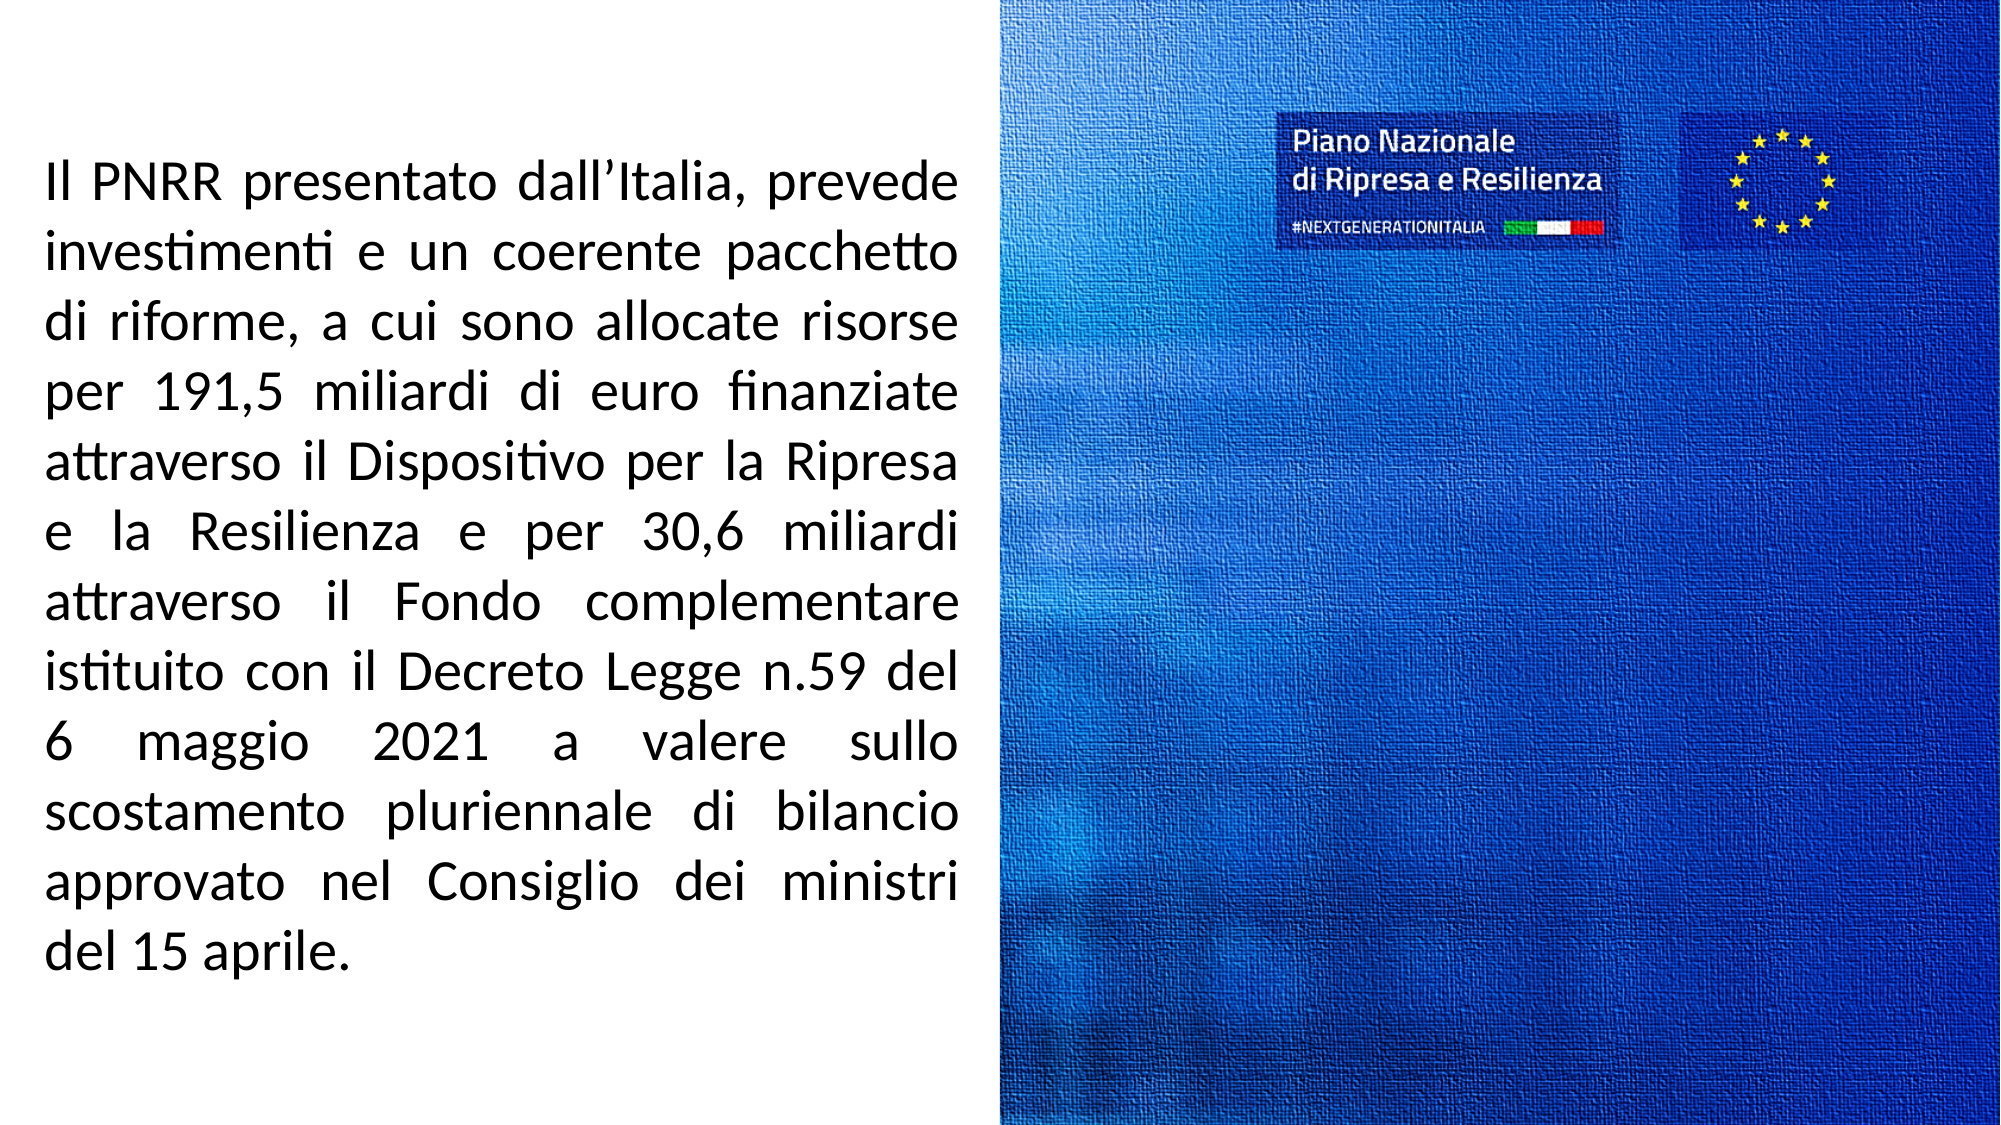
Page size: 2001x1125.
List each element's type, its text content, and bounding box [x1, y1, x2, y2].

text_box Il PNRR presentato dall’Italia, prevede investimenti e un coerente pacchetto di riforme, a cui sono allocate risorse per 191,5 miliardi di euro finanziate attraverso il Dispositivo per la Ripresa e la Resilienza e per 30,6 miliardi attraverso il Fondo complementare istituito con il Decreto Legge n.59 del 6 maggio 2021 a valere sullo scostamento pluriennale di bilancio approvato nel Consiglio dei ministri del 15 aprile. [29, 0, 976, 1125]
picture [999, 0, 2000, 1125]
